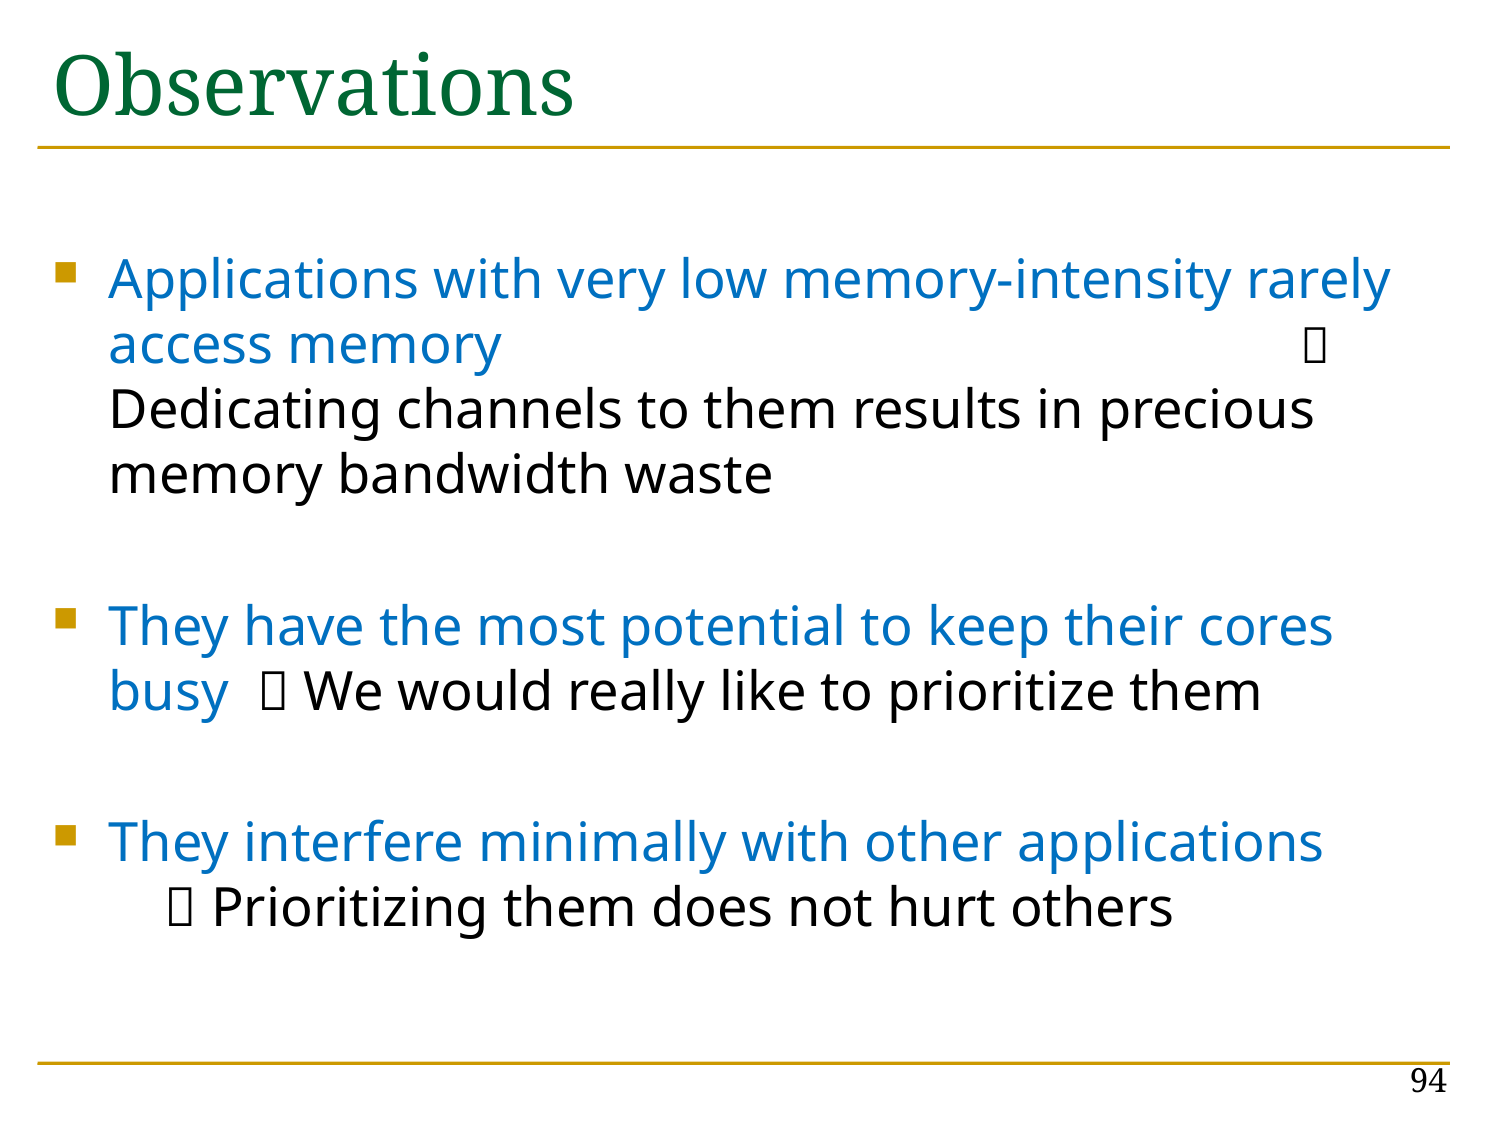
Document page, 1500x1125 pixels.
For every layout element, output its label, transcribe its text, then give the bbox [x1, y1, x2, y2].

list Applications with very low memory-intensity rarely access memory  Dedicating channels to them results in precious memory bandwidth waste They have the most potential to keep their cores busy  We would really like to prioritize them They interfere minimally with other applications  Prioritizing them does not hurt others [37, 163, 1450, 1016]
title Observations [37, 24, 1450, 163]
slide_number 94 [1111, 1036, 1462, 1112]
